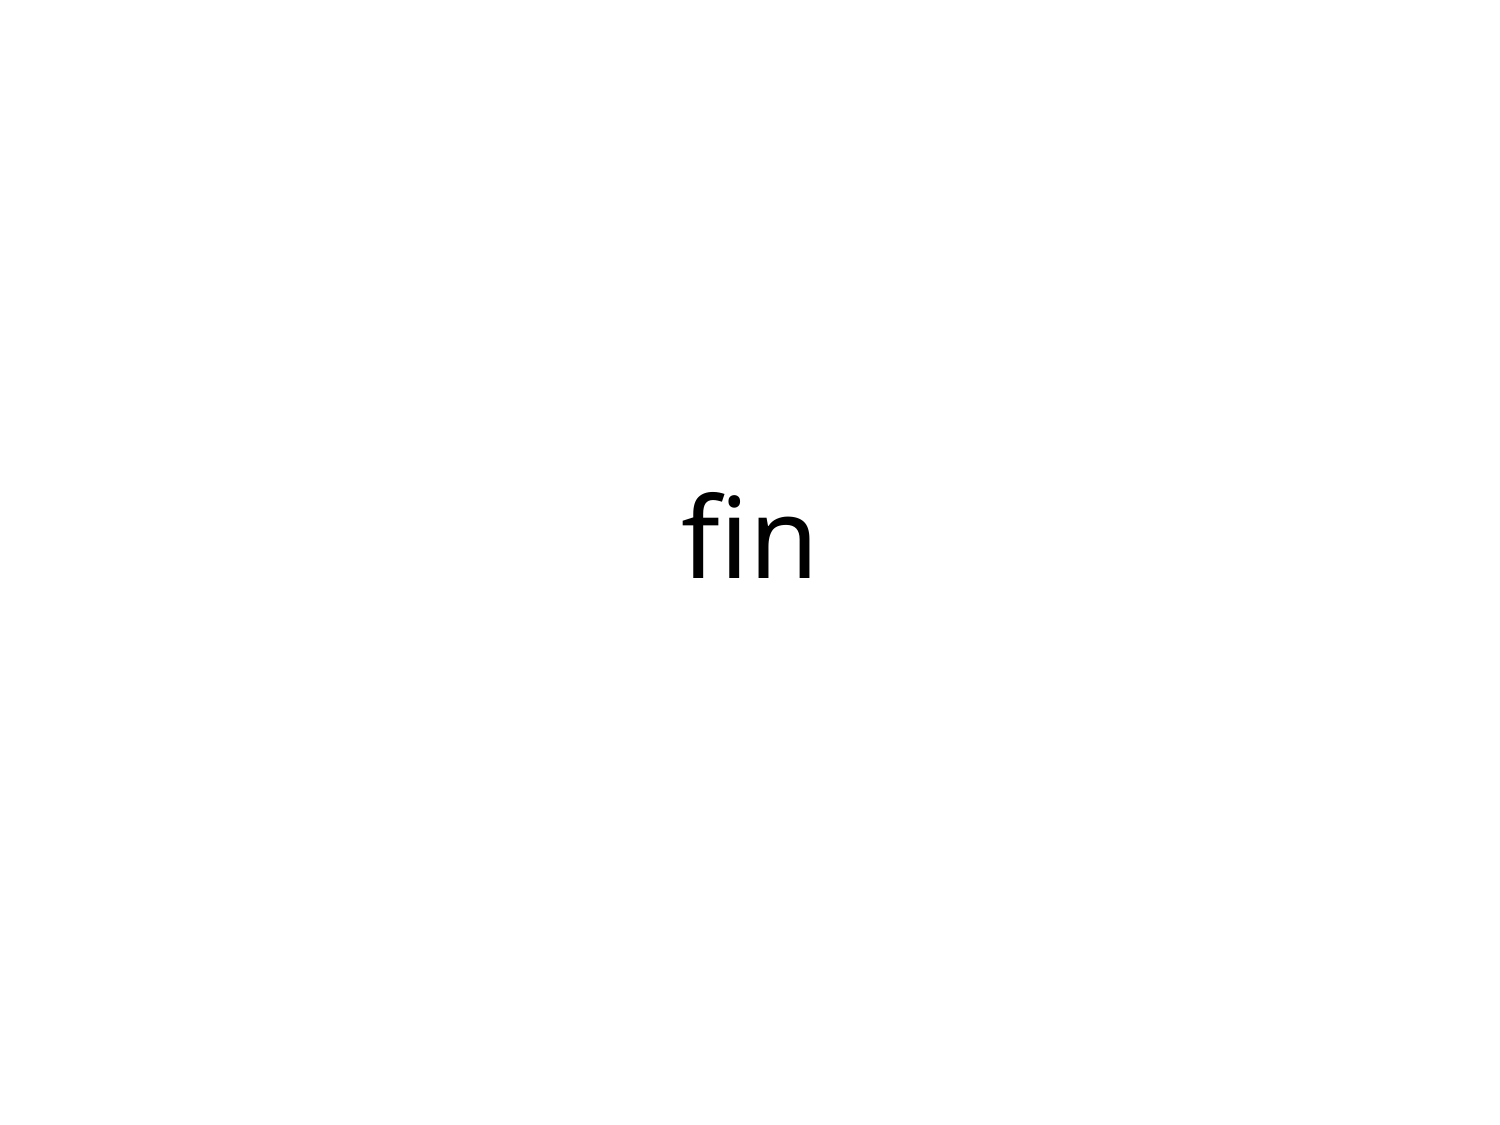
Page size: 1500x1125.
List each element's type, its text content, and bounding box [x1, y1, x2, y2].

list fin [75, 262, 1425, 1005]
